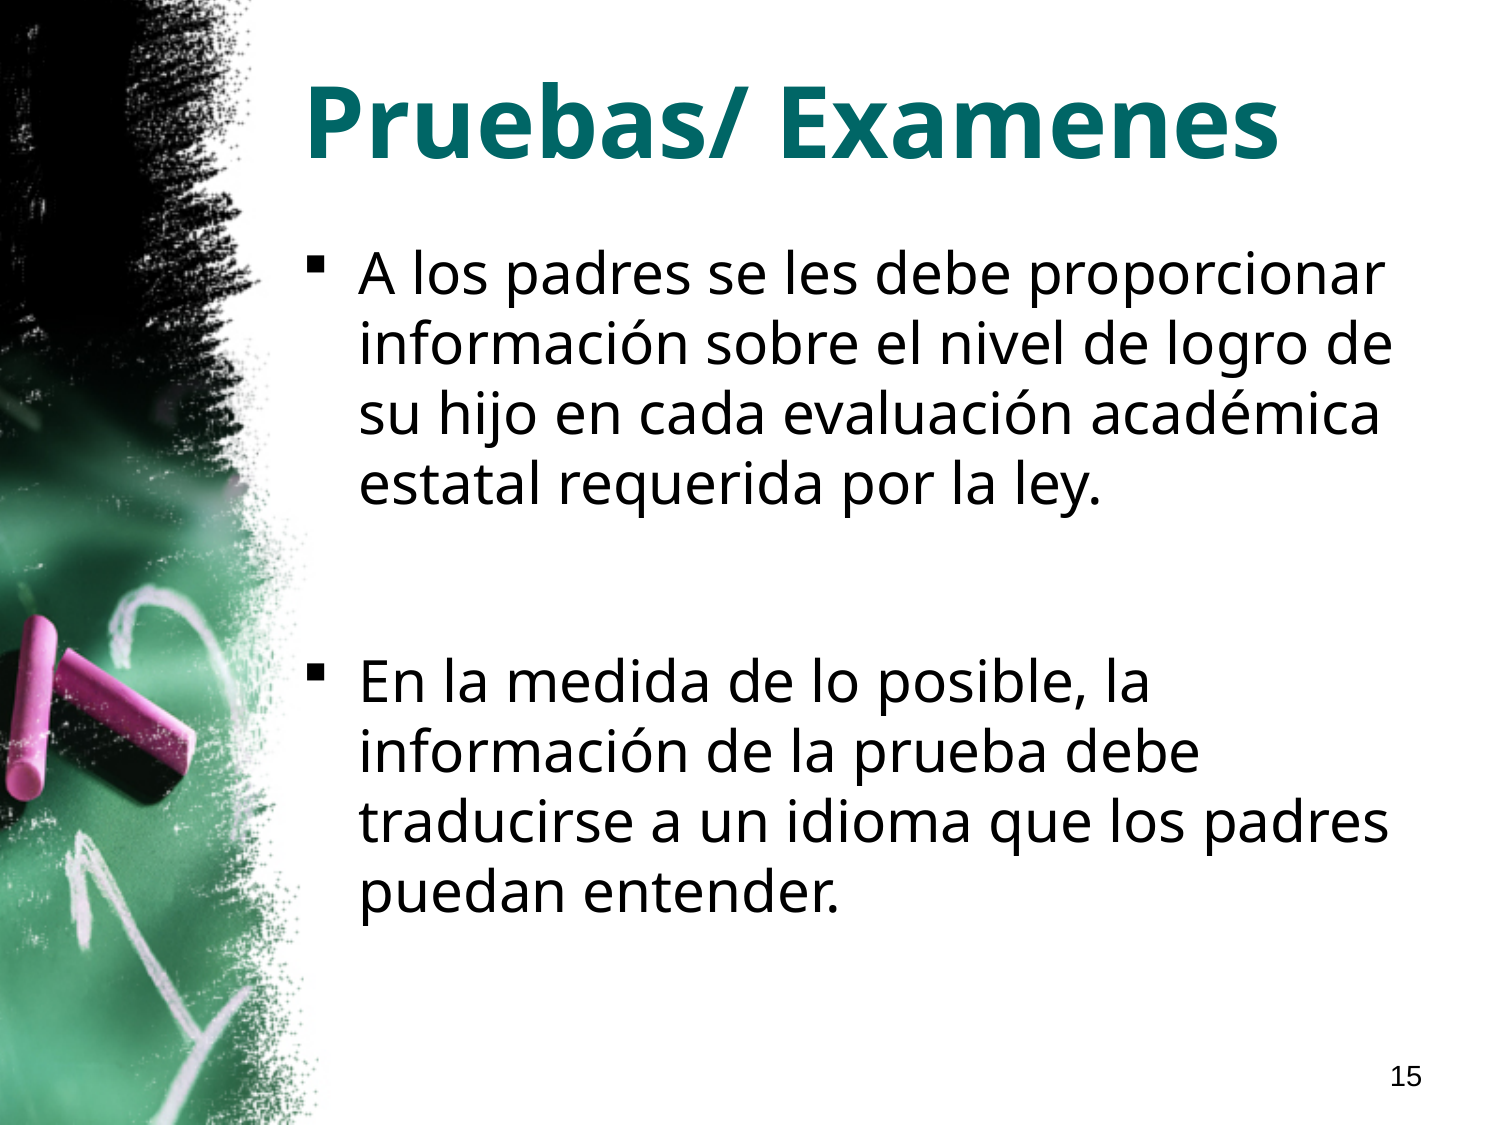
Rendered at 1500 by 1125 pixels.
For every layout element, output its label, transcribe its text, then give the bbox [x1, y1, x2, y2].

title Pruebas/ Examenes [287, 49, 1438, 188]
slide_number 15 [1212, 1049, 1438, 1125]
list A los padres se les debe proporcionar información sobre el nivel de logro de su hijo en cada evaluación académica estatal requerida por la ley. En la medida de lo posible, la información de la prueba debe traducirse a un idioma que los padres puedan entender. [287, 228, 1438, 980]
picture [0, 0, 1500, 1125]
